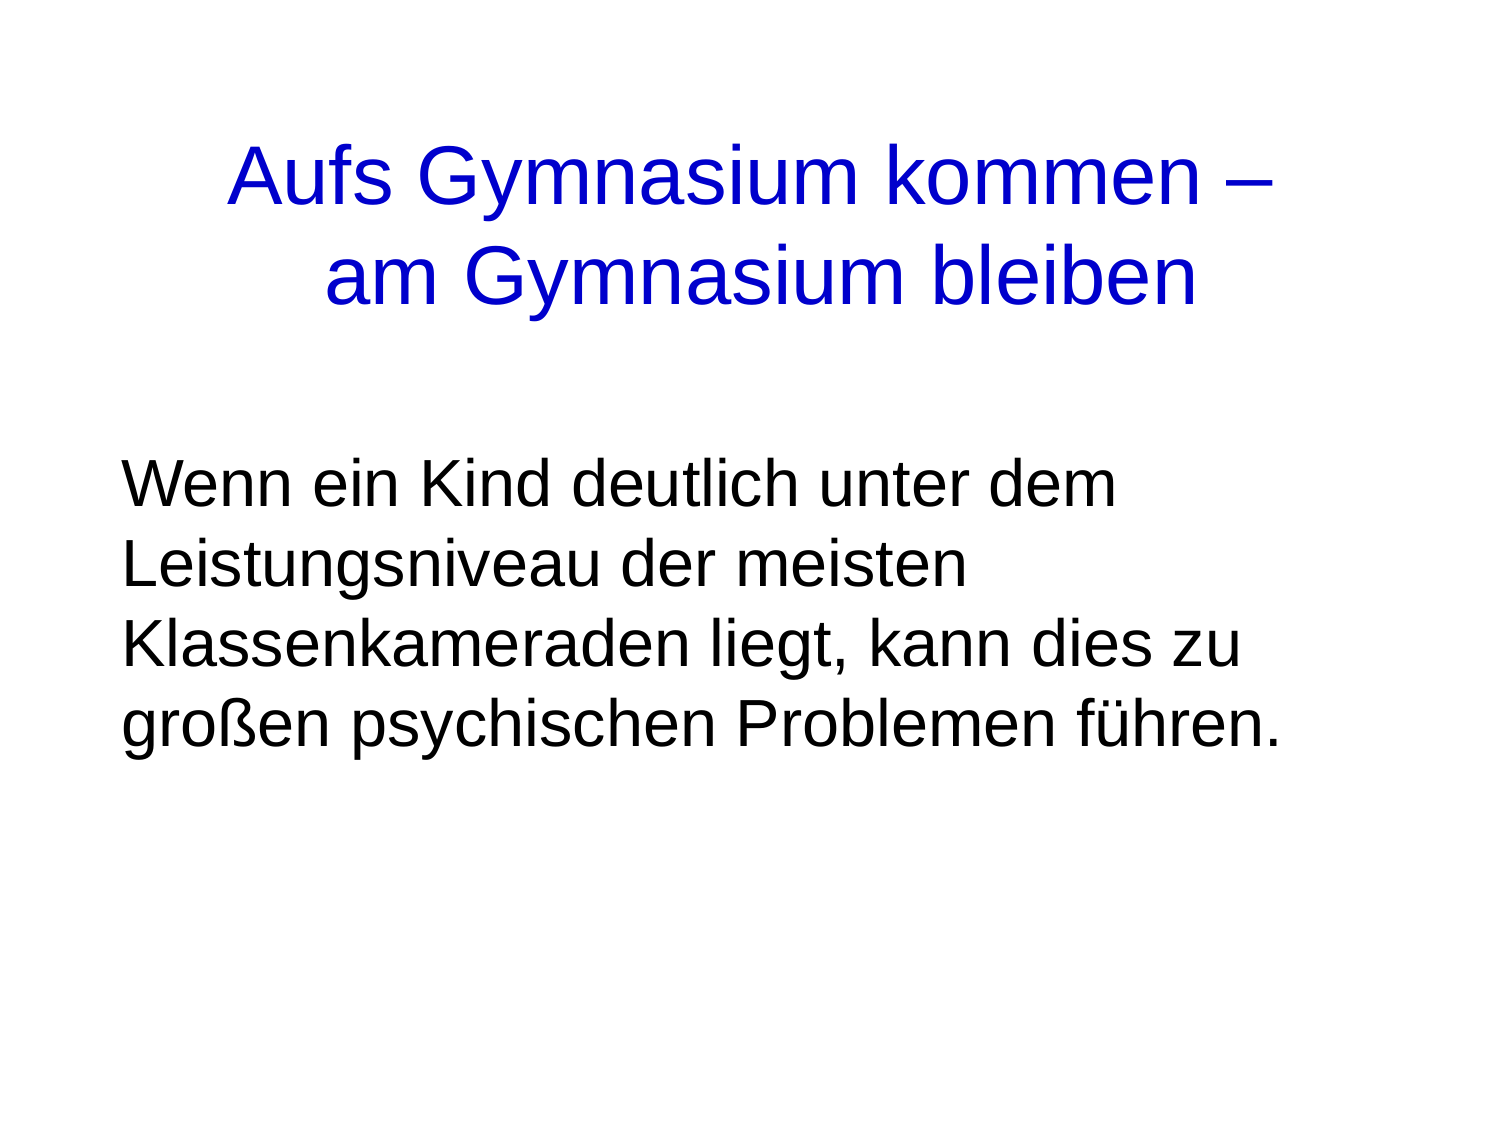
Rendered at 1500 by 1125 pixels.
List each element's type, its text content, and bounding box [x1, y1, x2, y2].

text_box Aufs Gymnasium kommen – am Gymnasium bleiben [206, 113, 1317, 329]
text_box Wenn ein Kind deutlich unter dem Leistungsniveau der meisten Klassenkameraden liegt, kann dies zu großen psychischen Problemen führen. [106, 432, 1418, 768]
